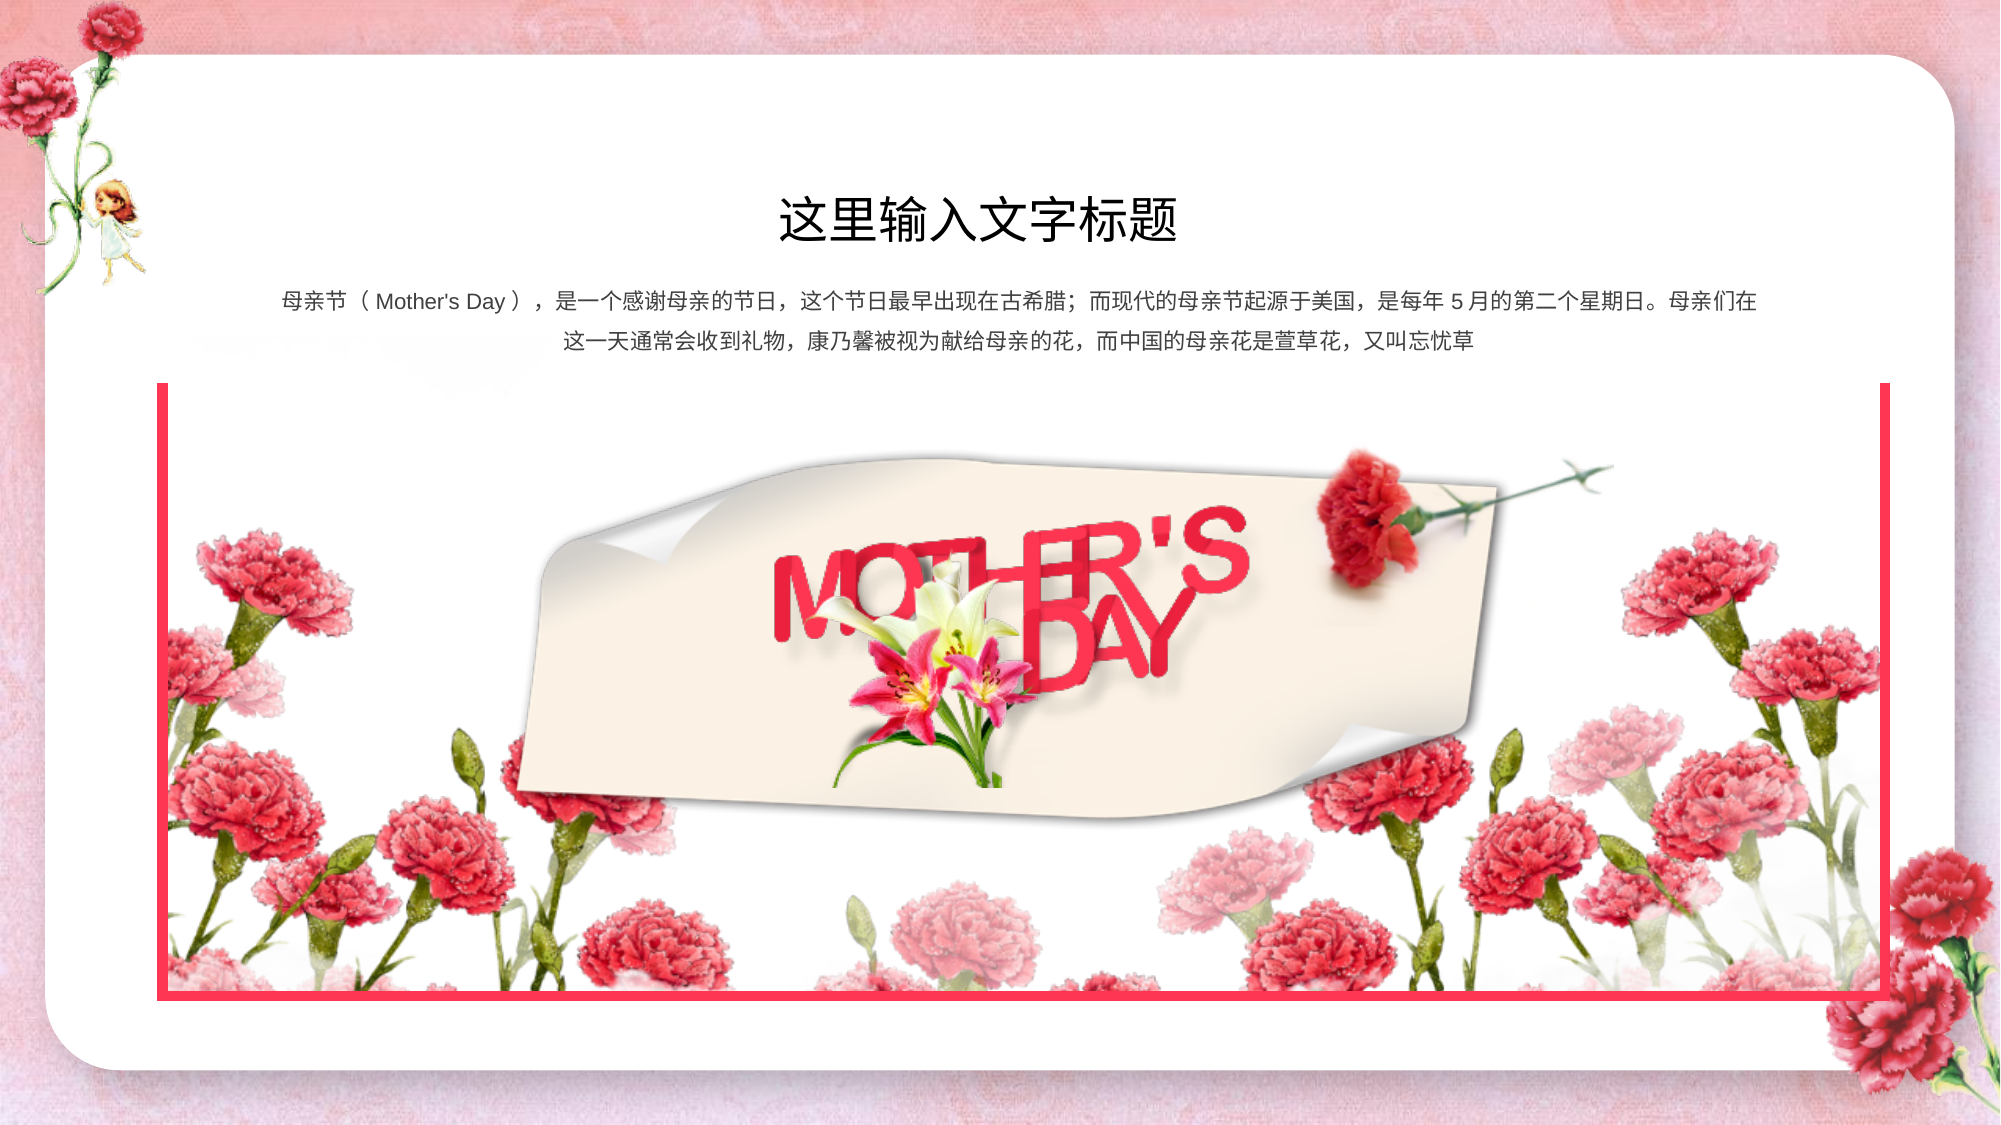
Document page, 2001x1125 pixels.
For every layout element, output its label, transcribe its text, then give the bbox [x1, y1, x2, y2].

text_box 这里输入文字标题 [763, 181, 1276, 257]
text_box 母亲节（Mother's Day），是一个感谢母亲的节日，这个节日最早出现在古希腊；而现代的母亲节起源于美国，是每年5月的第二个星期日。母亲们在这一天通常会收到礼物，康乃馨被视为献给母亲的花，而中国的母亲花是萱草花，又叫忘忧草 [259, 266, 1780, 335]
picture [0, 0, 2001, 1125]
